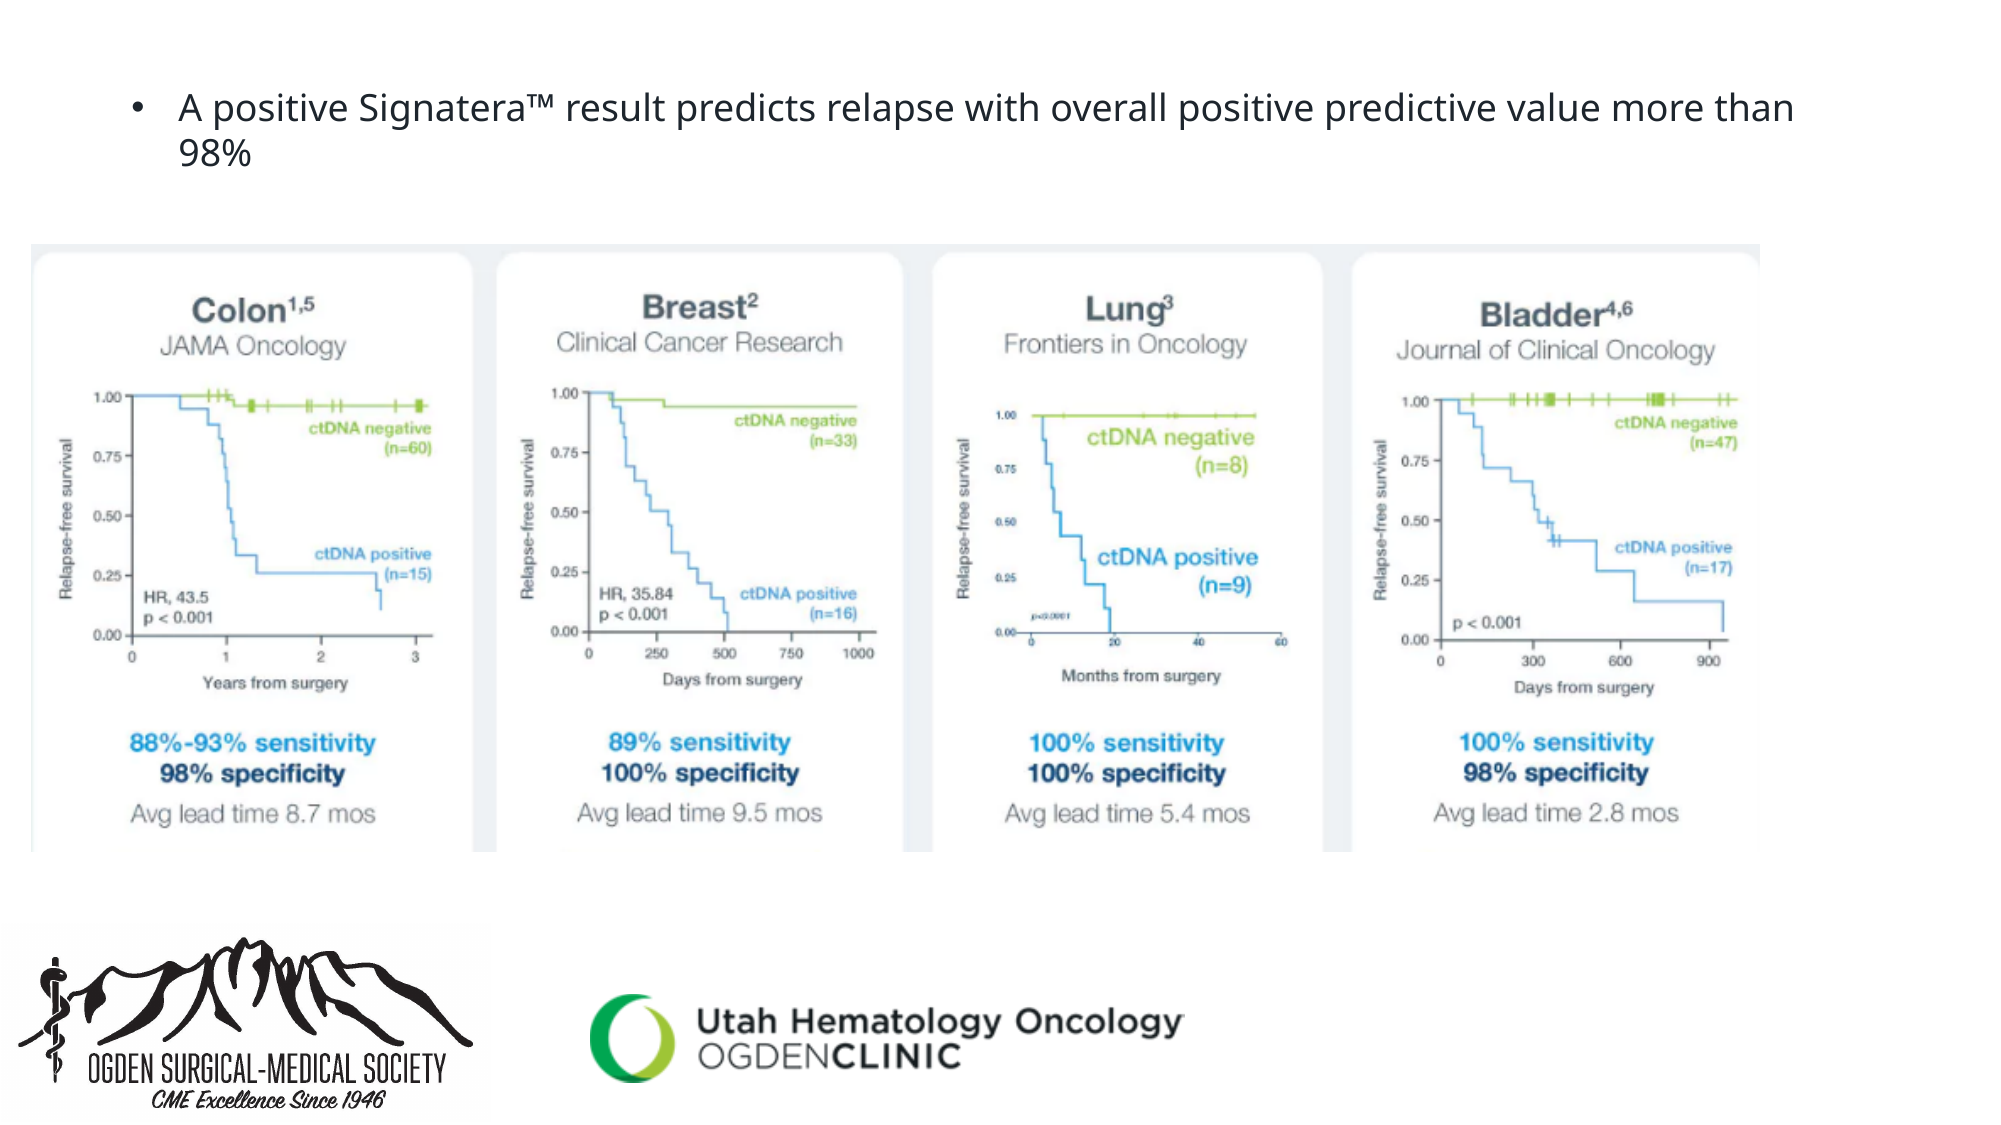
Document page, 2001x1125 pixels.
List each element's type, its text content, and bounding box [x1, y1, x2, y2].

picture [590, 994, 1185, 1083]
text_box A positive Signatera™ result predicts relapse with overall positive predictive value more than 98% [116, 76, 1890, 272]
picture [31, 244, 1760, 852]
picture [1, 923, 491, 1123]
